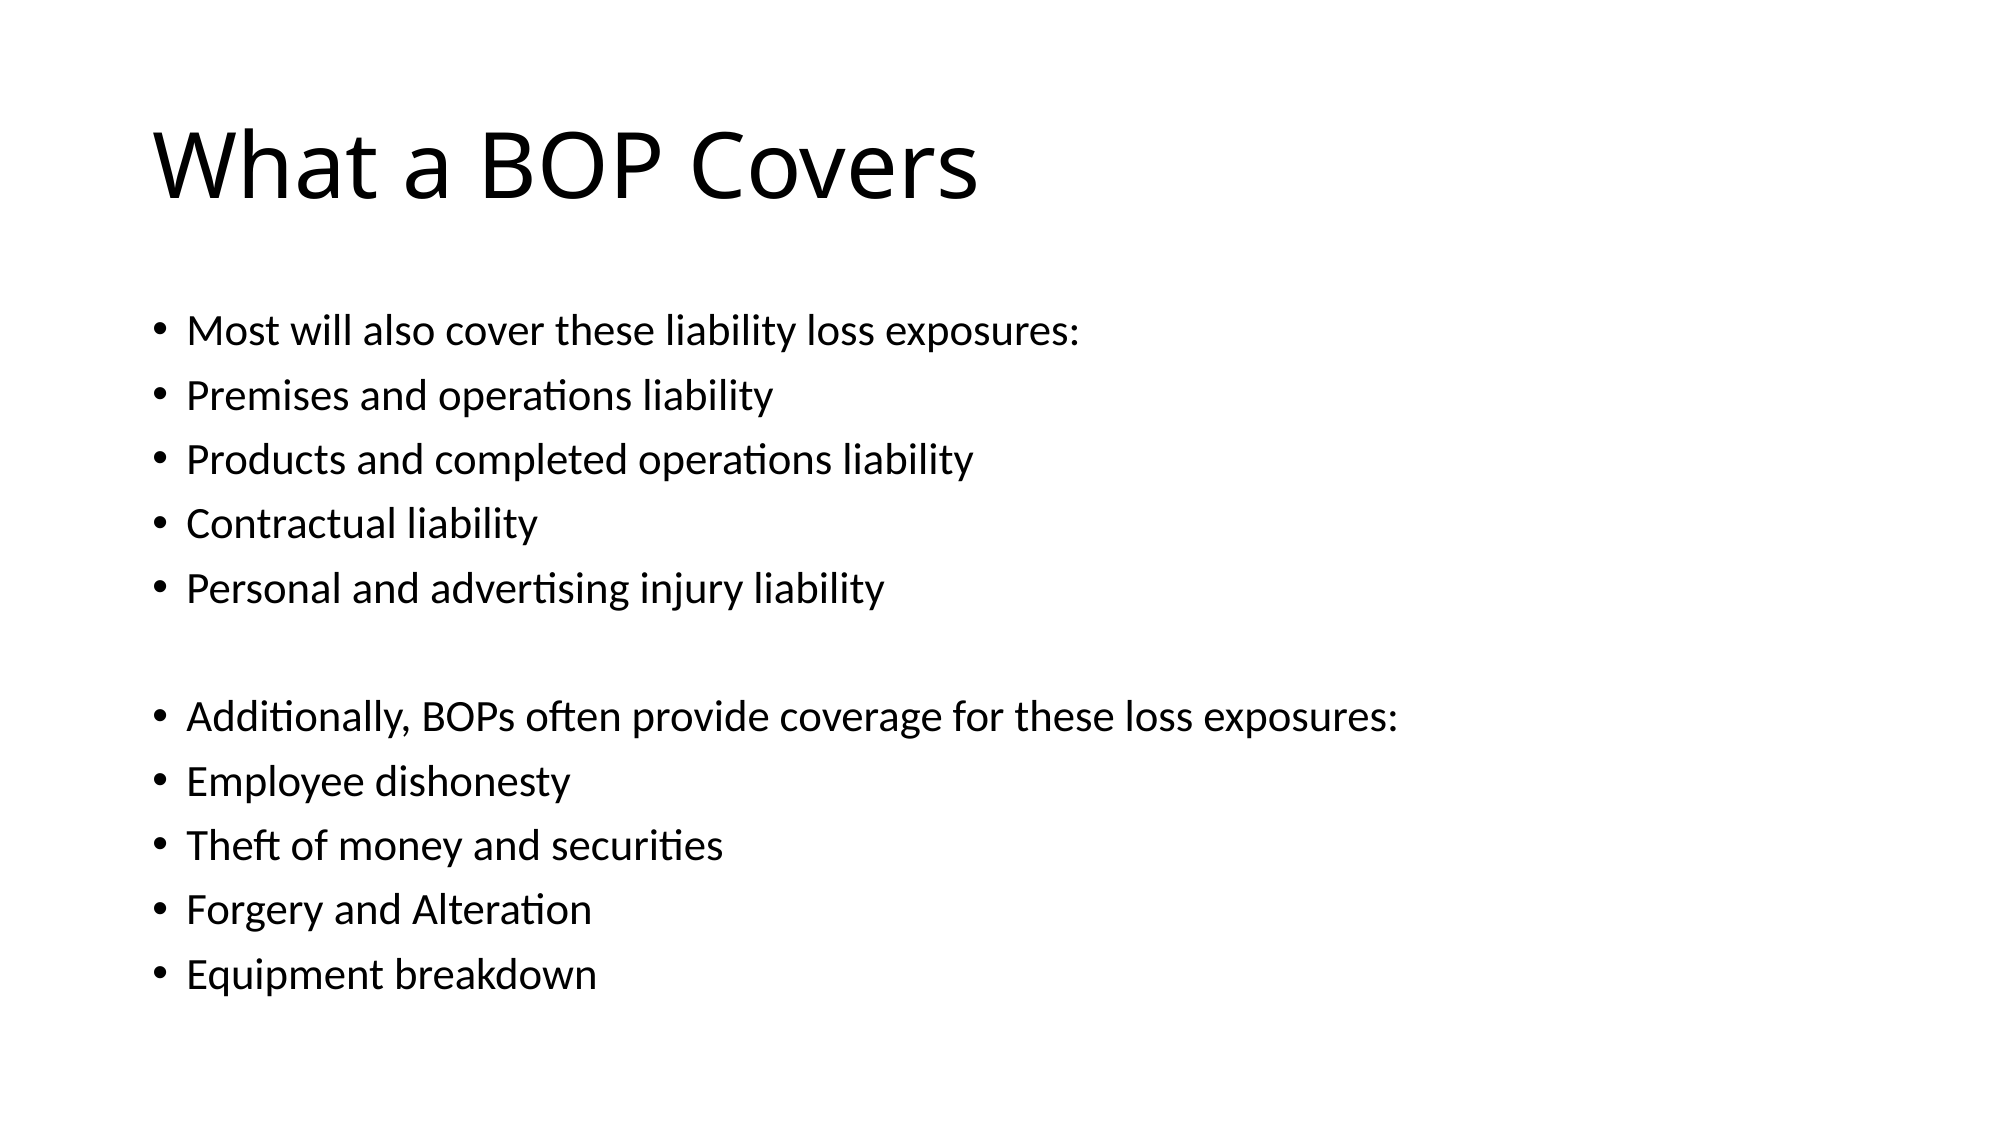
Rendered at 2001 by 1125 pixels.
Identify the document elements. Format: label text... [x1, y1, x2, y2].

title What a BOP Covers [137, 59, 1863, 278]
list Most will also cover these liability loss exposures: Premises and operations liability Products and completed operations liability Contractual liability Personal and advertising injury liability Additionally, BOPs often provide coverage for these loss exposures: Employee dishonesty Theft of money and securities Forgery and Alteration Equipment breakdown [137, 299, 1863, 1014]
